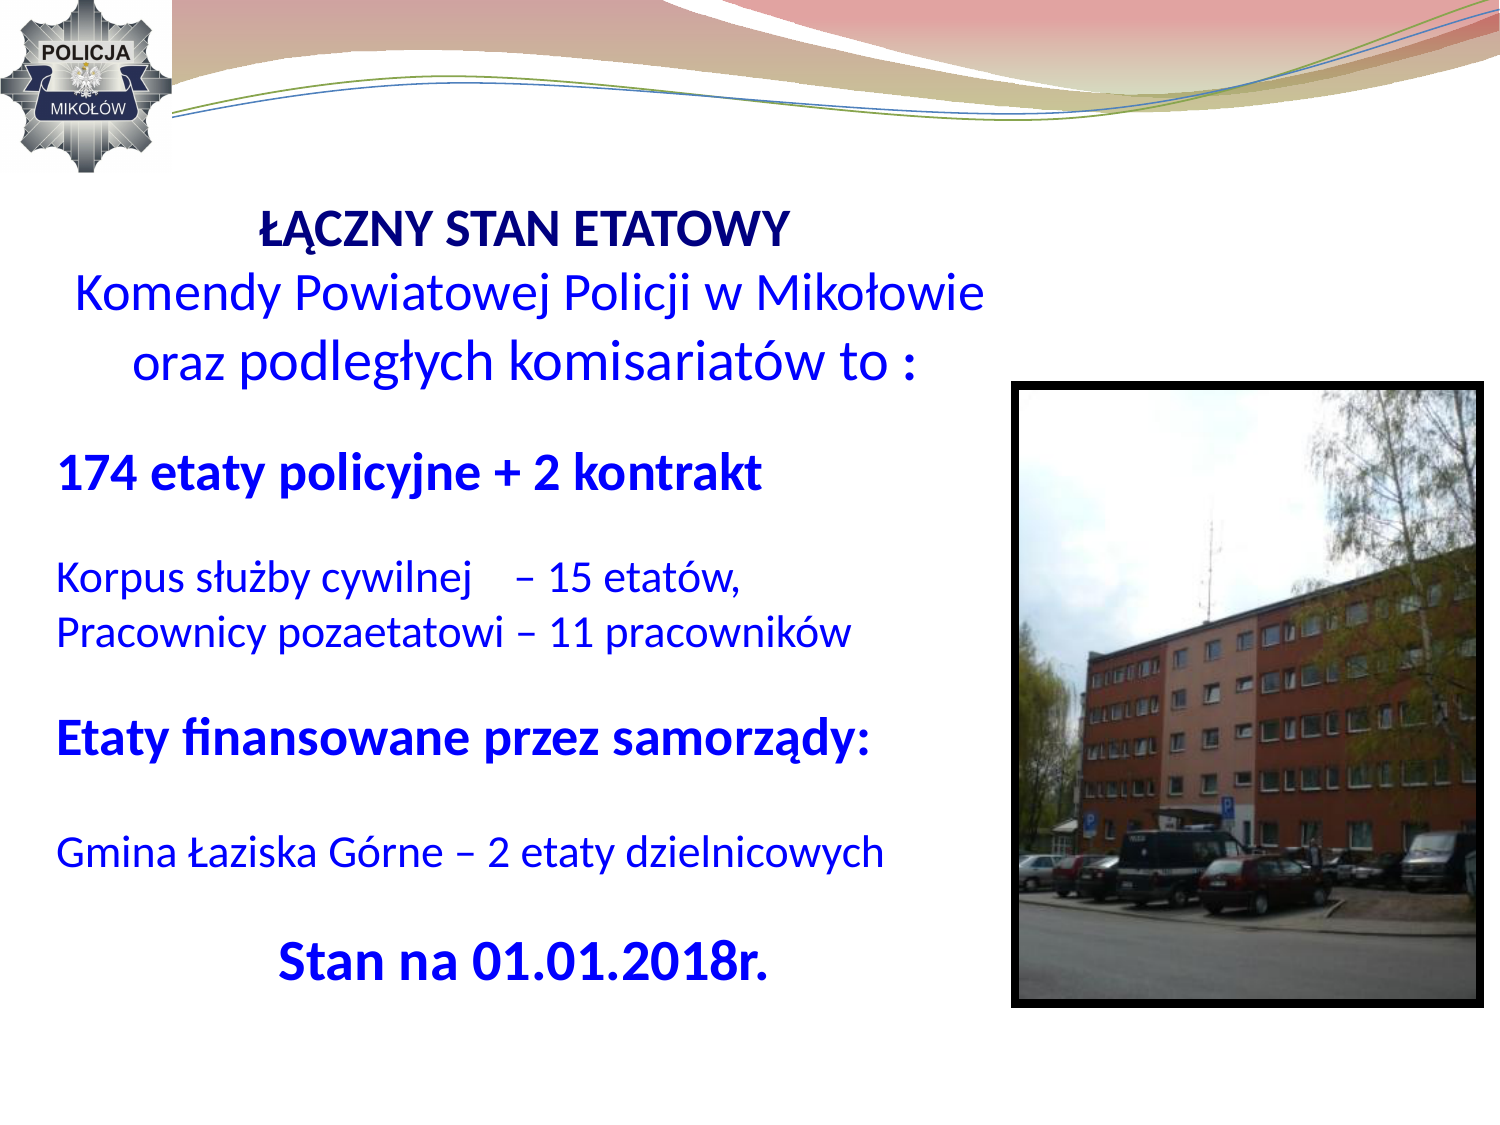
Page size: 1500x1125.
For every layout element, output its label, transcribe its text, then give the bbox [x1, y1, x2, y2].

text_box [173, 0, 1413, 83]
picture [1018, 389, 1476, 1000]
text_box ŁĄCZNY STAN ETATOWY Komendy Powiatowej Policji w Mikołowie oraz podległych komisariatów to : 174 etaty policyjne + 2 kontrakt Korpus służby cywilnej – 15 etatów, Pracownicy pozaetatowi – 11 pracowników Etaty finansowane przez samorządy: Gmina Łaziska Górne – 2 etaty dzielnicowych Stan na 01.01.2018r. [41, 184, 1021, 1078]
picture [0, 0, 172, 173]
